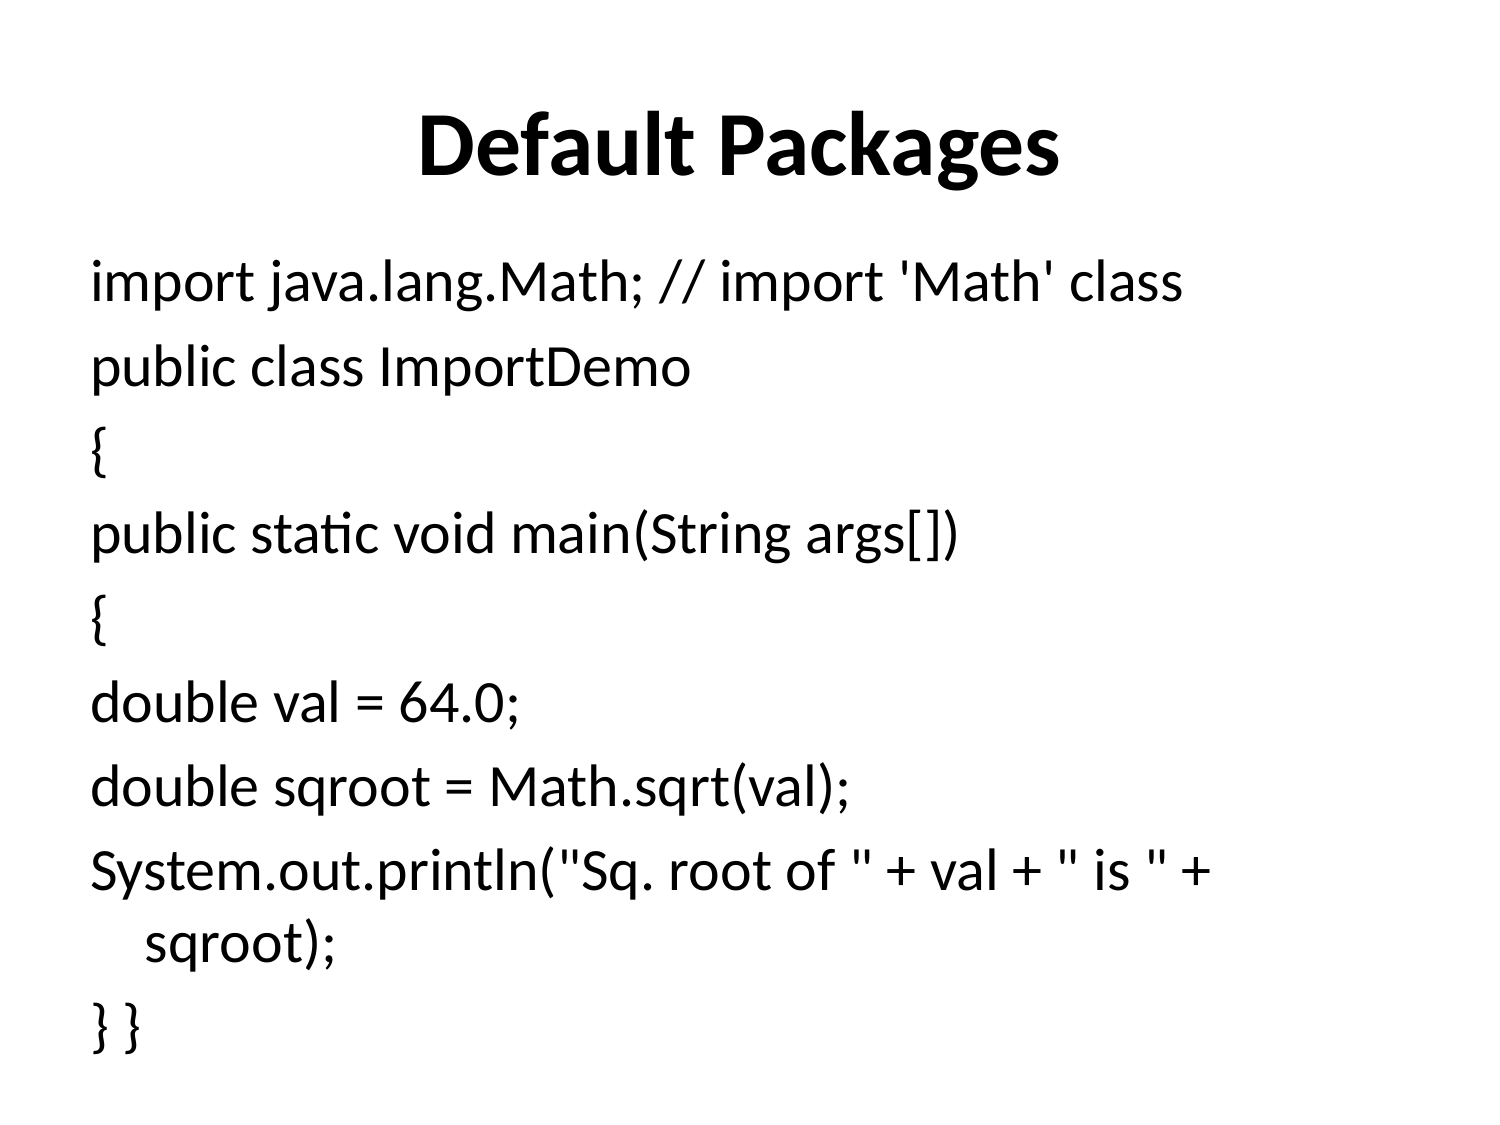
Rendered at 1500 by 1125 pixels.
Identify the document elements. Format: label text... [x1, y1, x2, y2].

title Default Packages [75, 45, 1425, 233]
list import java.lang.Math; // import 'Math' class public class ImportDemo { public static void main(String args[]) { double val = 64.0; double sqroot = Math.sqrt(val); System.out.println("Sq. root of " + val + " is " + sqroot); } } [75, 234, 1425, 1067]
